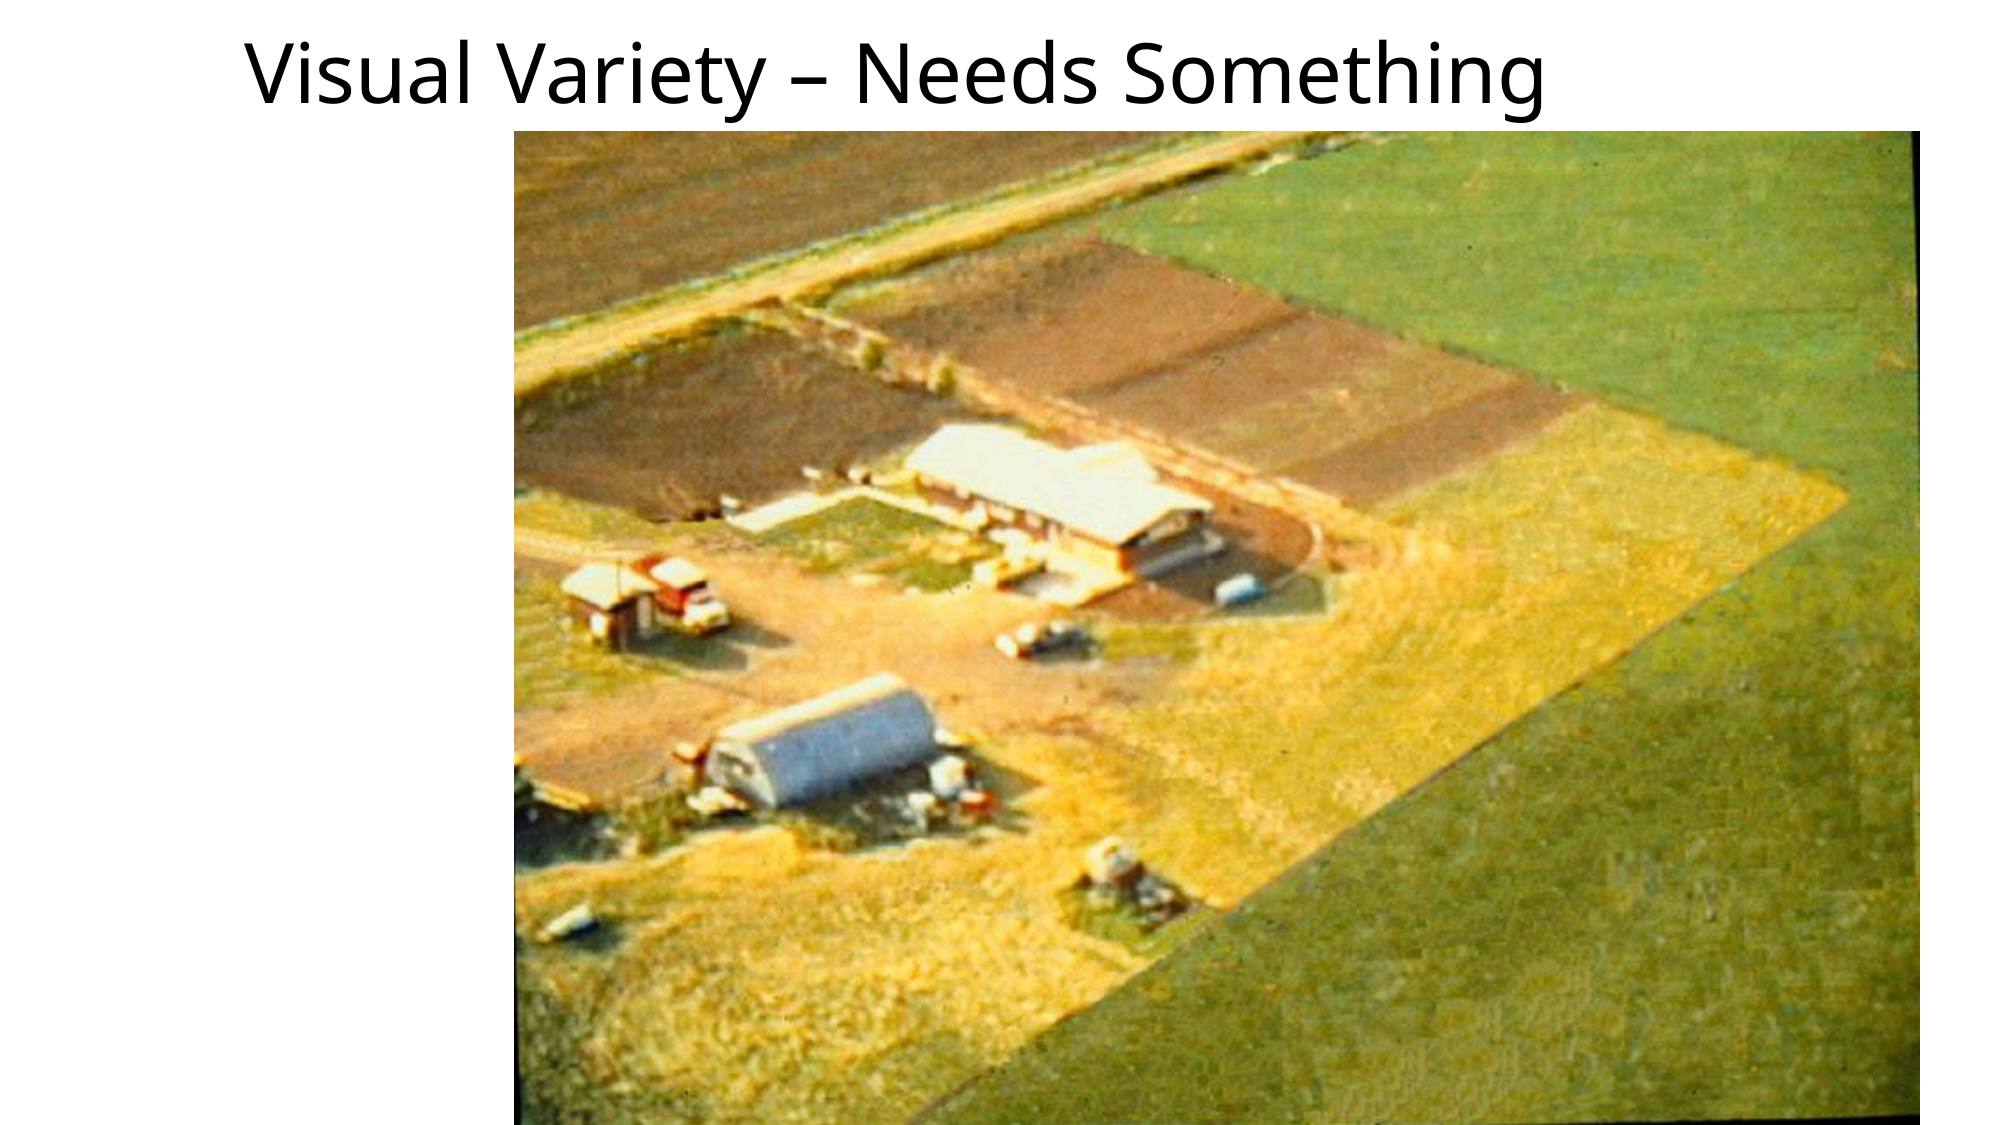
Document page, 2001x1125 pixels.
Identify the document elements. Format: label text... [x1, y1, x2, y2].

title Visual Variety – Needs Something [229, 0, 1843, 154]
picture [514, 131, 1920, 1125]
